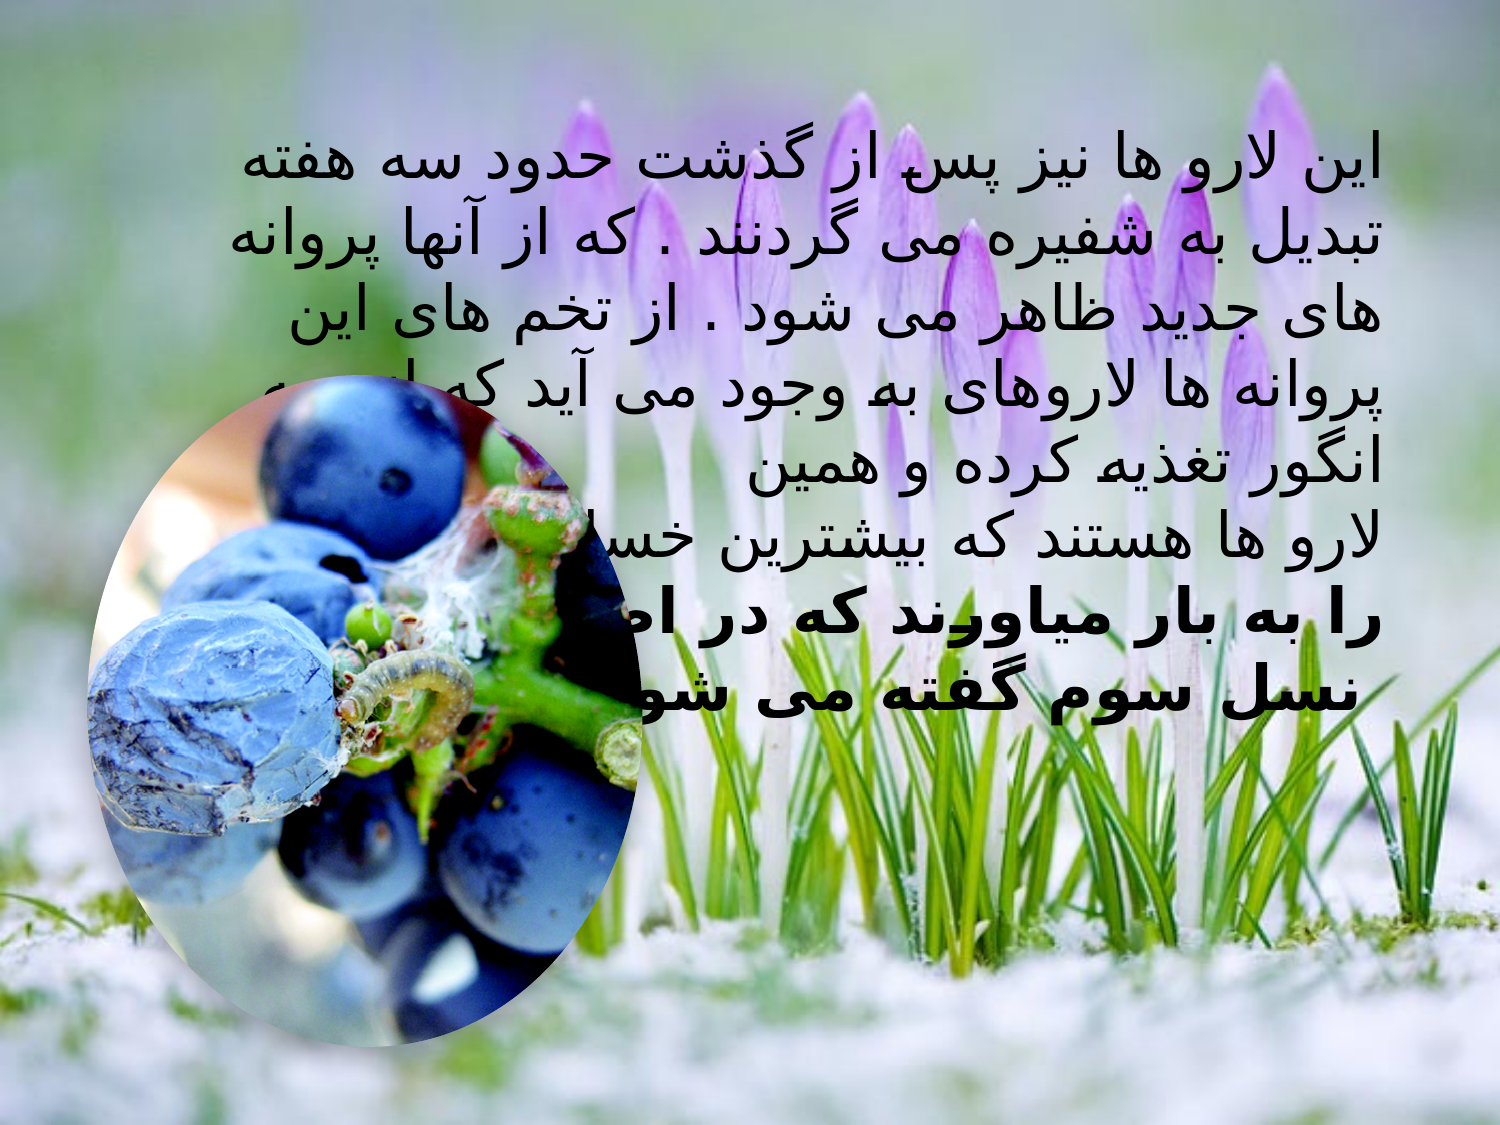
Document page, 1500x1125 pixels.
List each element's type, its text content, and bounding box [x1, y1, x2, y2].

picture [0, 0, 1500, 1125]
title این لارو ها نیز پس از گذشت حدود سه هفته تبدیل به شفیره می گردنند . كه از آنها پروانه های جدید ظاهر می شود . از تخم های این پروانه ها لاروهای به وجود می آید كه از حبه انگور تغذیه كرده و همین لارو ها هستند كه بیشترین خسارت را به بار میاورند كه در اصطلاح لارو های نسل سوم گفته می شود . [125, 75, 1400, 763]
